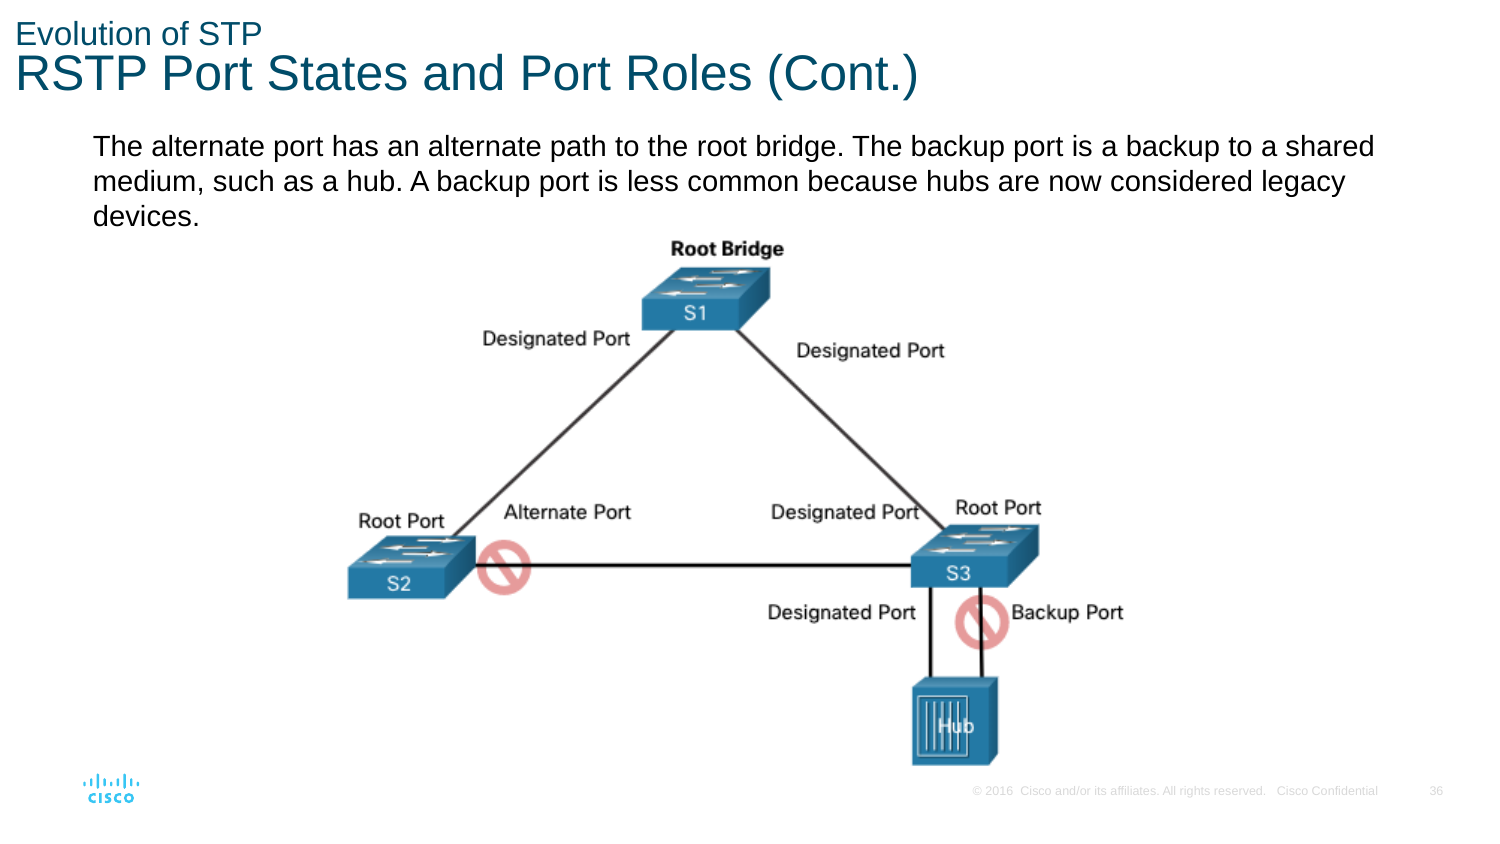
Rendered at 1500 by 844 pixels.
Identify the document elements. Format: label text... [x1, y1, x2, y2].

picture [328, 223, 1134, 772]
title Evolution of STP RSTP Port States and Port Roles (Cont.) [0, 0, 1369, 121]
list The alternate port has an alternate path to the root bridge. The backup port is a backup to a shared medium, such as a hub. A backup port is less common because hubs are now considered legacy devices. [77, 120, 1437, 233]
